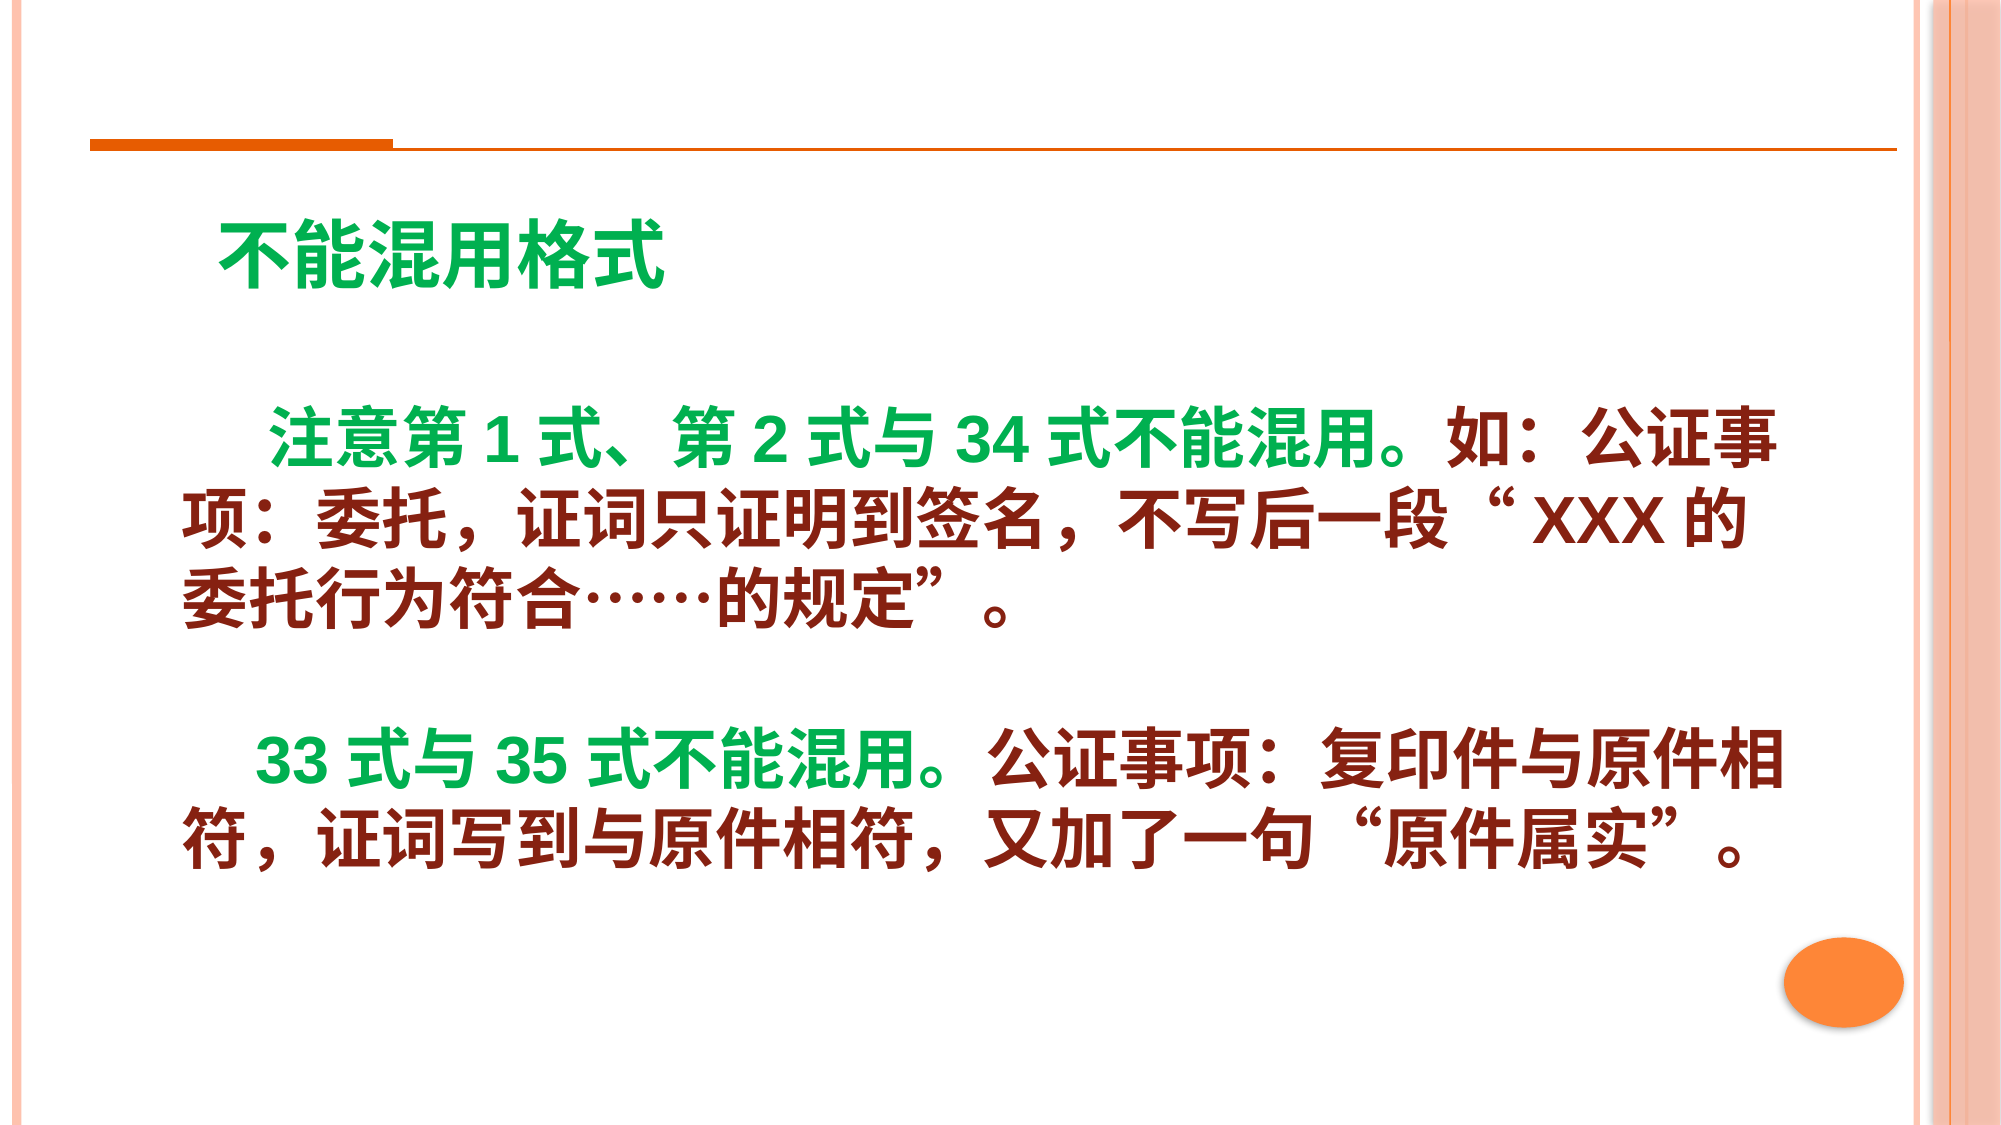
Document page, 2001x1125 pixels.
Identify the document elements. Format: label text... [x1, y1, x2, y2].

text_box 不能混用格式 注意第1式、第2式与34式不能混用。如：公证事项：委托，证词只证明到签名，不写后一段“XXX的委托行为符合……的规定”。 33式与35式不能混用。公证事项：复印件与原件相符，证词写到与原件相符，又加了一句“原件属实”。 [166, 199, 1820, 1045]
